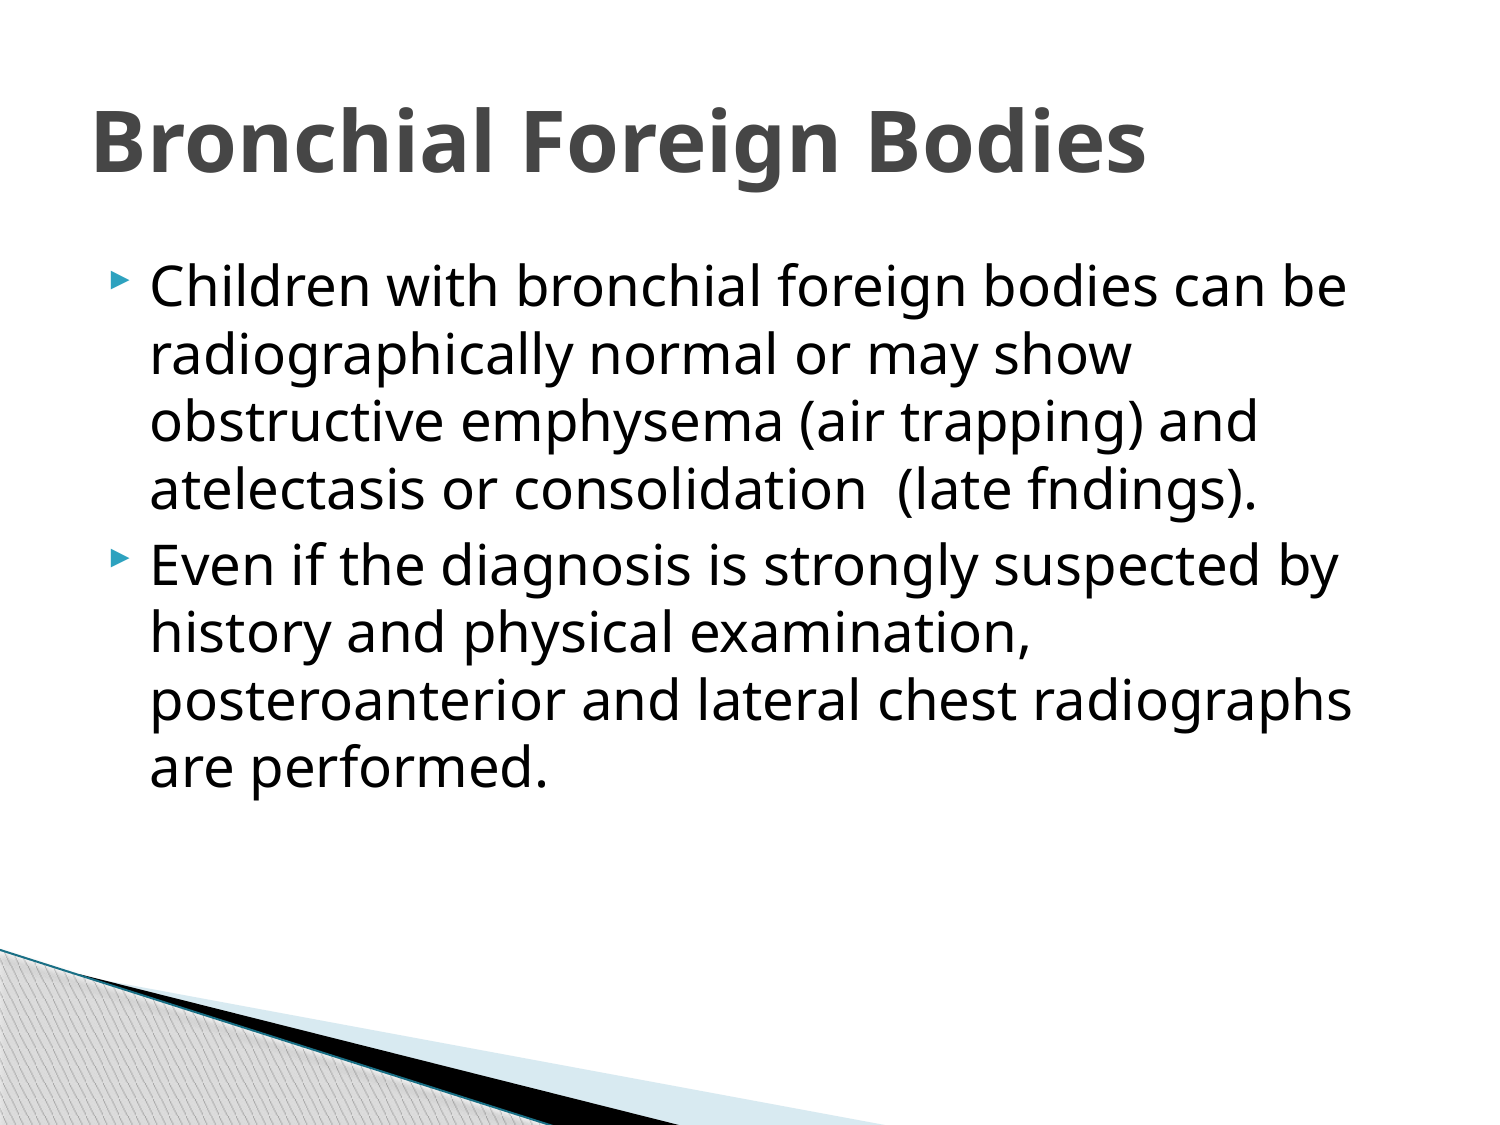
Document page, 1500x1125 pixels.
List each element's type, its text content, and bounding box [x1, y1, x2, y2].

title Bronchial Foreign Bodies [75, 45, 1425, 233]
list Children with bronchial foreign bodies can be radiographically normal or may show obstructive emphysema (air trapping) and atelectasis or consolidation (late fndings). Even if the diagnosis is strongly suspected by history and physical examination, posteroanterior and lateral chest radiographs are performed. [75, 243, 1425, 986]
